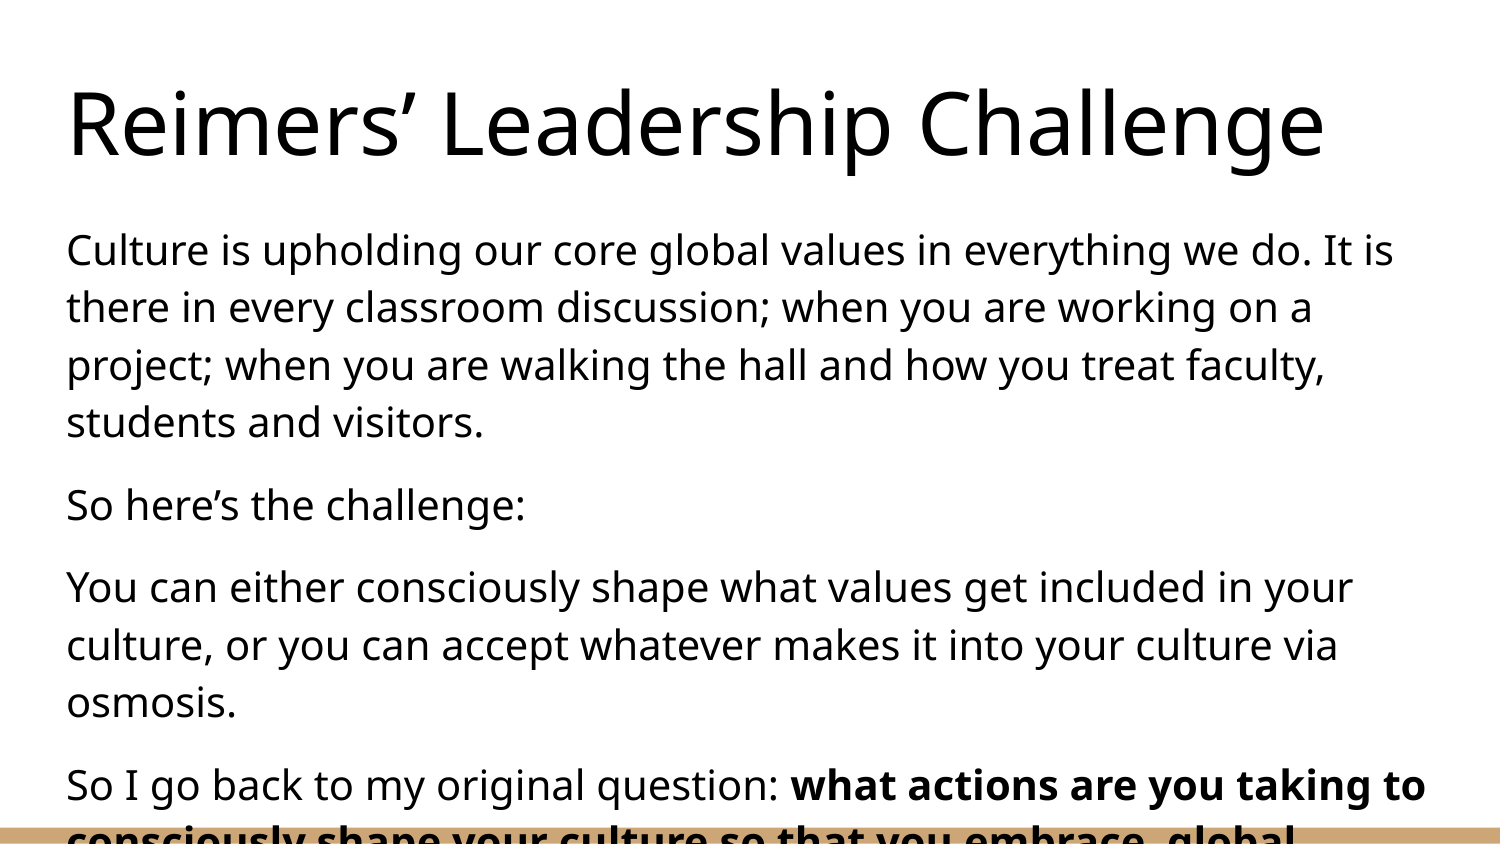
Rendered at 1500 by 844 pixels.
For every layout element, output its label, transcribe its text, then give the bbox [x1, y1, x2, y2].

list Culture is upholding our core global values in everything we do. It is there in every classroom discussion; when you are working on a project; when you are walking the hall and how you treat faculty, students and visitors. So here’s the challenge: You can either consciously shape what values get included in your culture, or you can accept whatever makes it into your culture via osmosis. So I go back to my original question: what actions are you taking to consciously shape your culture so that you embrace global understanding and awareness ? [51, 200, 1449, 752]
title Reimers’ Leadership Challenge [51, 51, 1449, 189]
